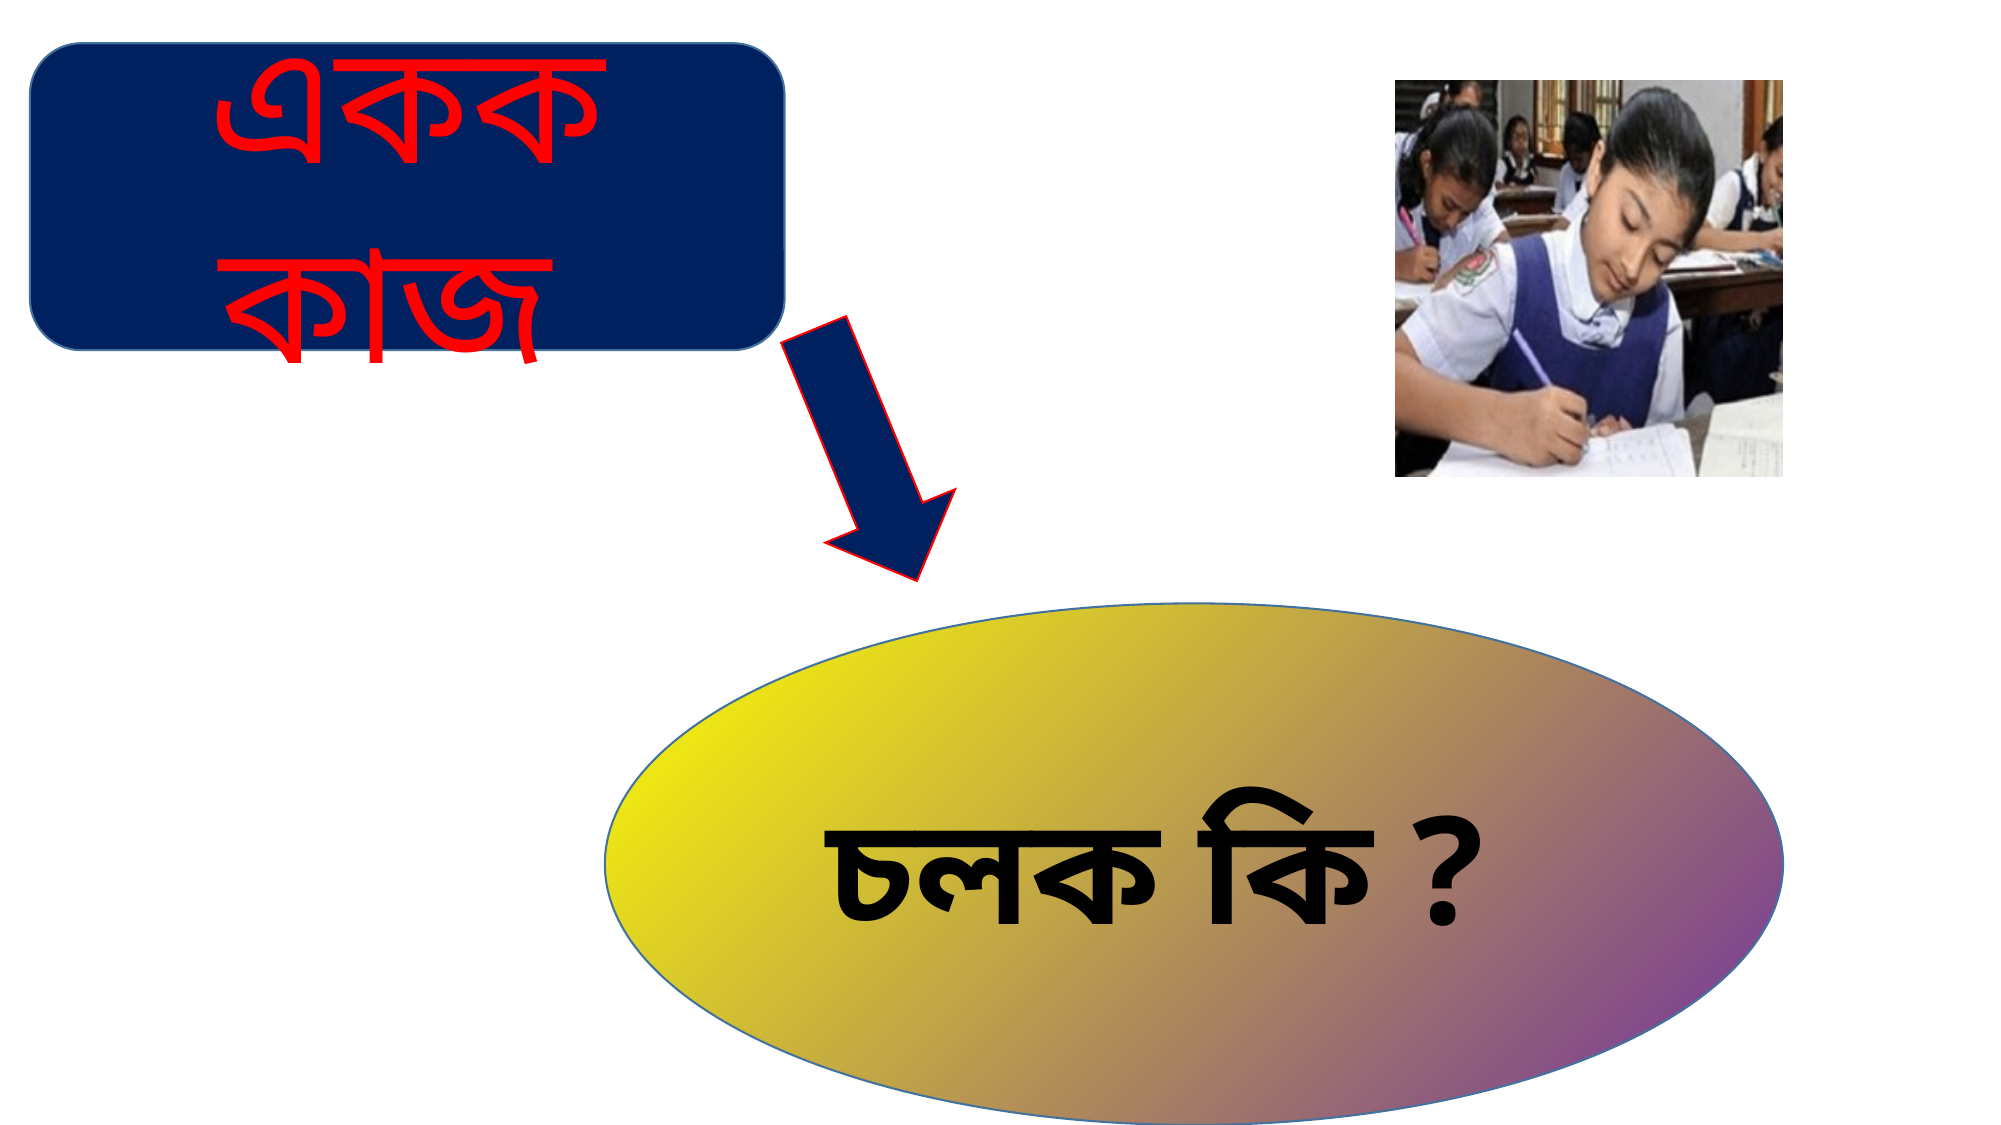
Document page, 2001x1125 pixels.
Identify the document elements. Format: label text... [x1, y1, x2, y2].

text_box [779, 314, 958, 583]
text_box একক কাজ [28, 42, 786, 352]
text_box চলক কি ? [603, 602, 1785, 1125]
picture [1395, 80, 1784, 477]
